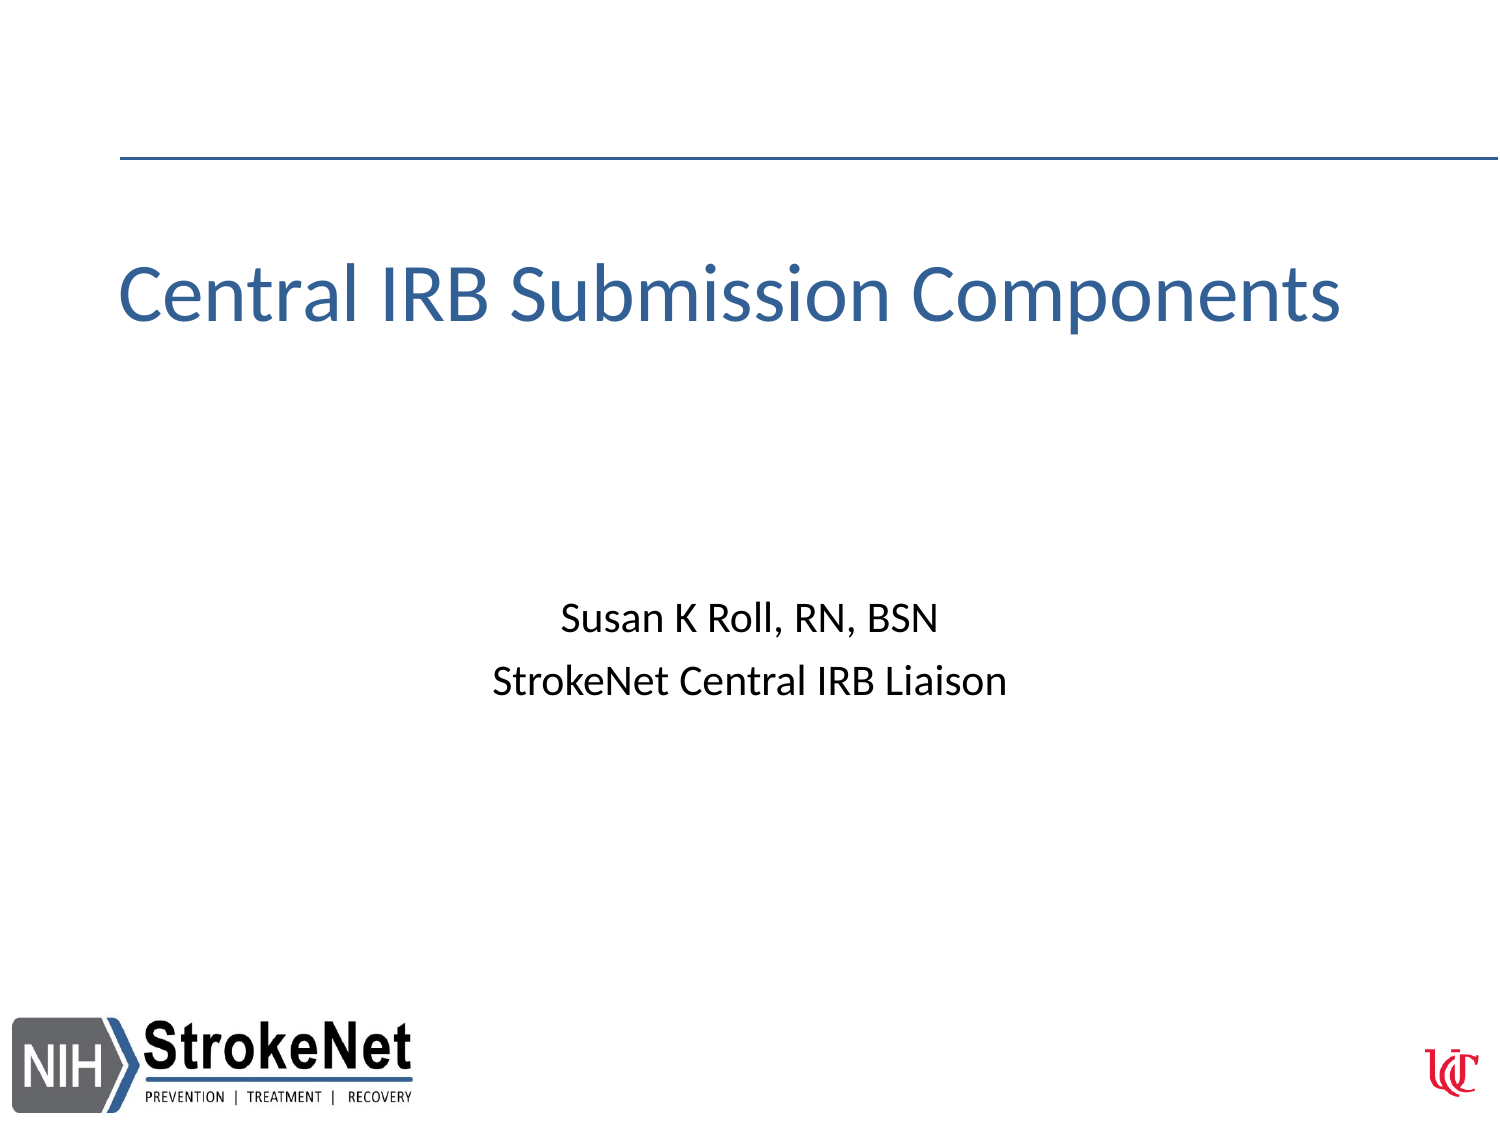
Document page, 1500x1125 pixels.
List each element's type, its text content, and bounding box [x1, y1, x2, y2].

list Susan K Roll, RN, BSN StrokeNet Central IRB Liaison [103, 587, 1397, 974]
picture [1424, 1049, 1479, 1097]
title Central IRB Submission Components [103, 1, 1397, 587]
picture [12, 1012, 413, 1113]
